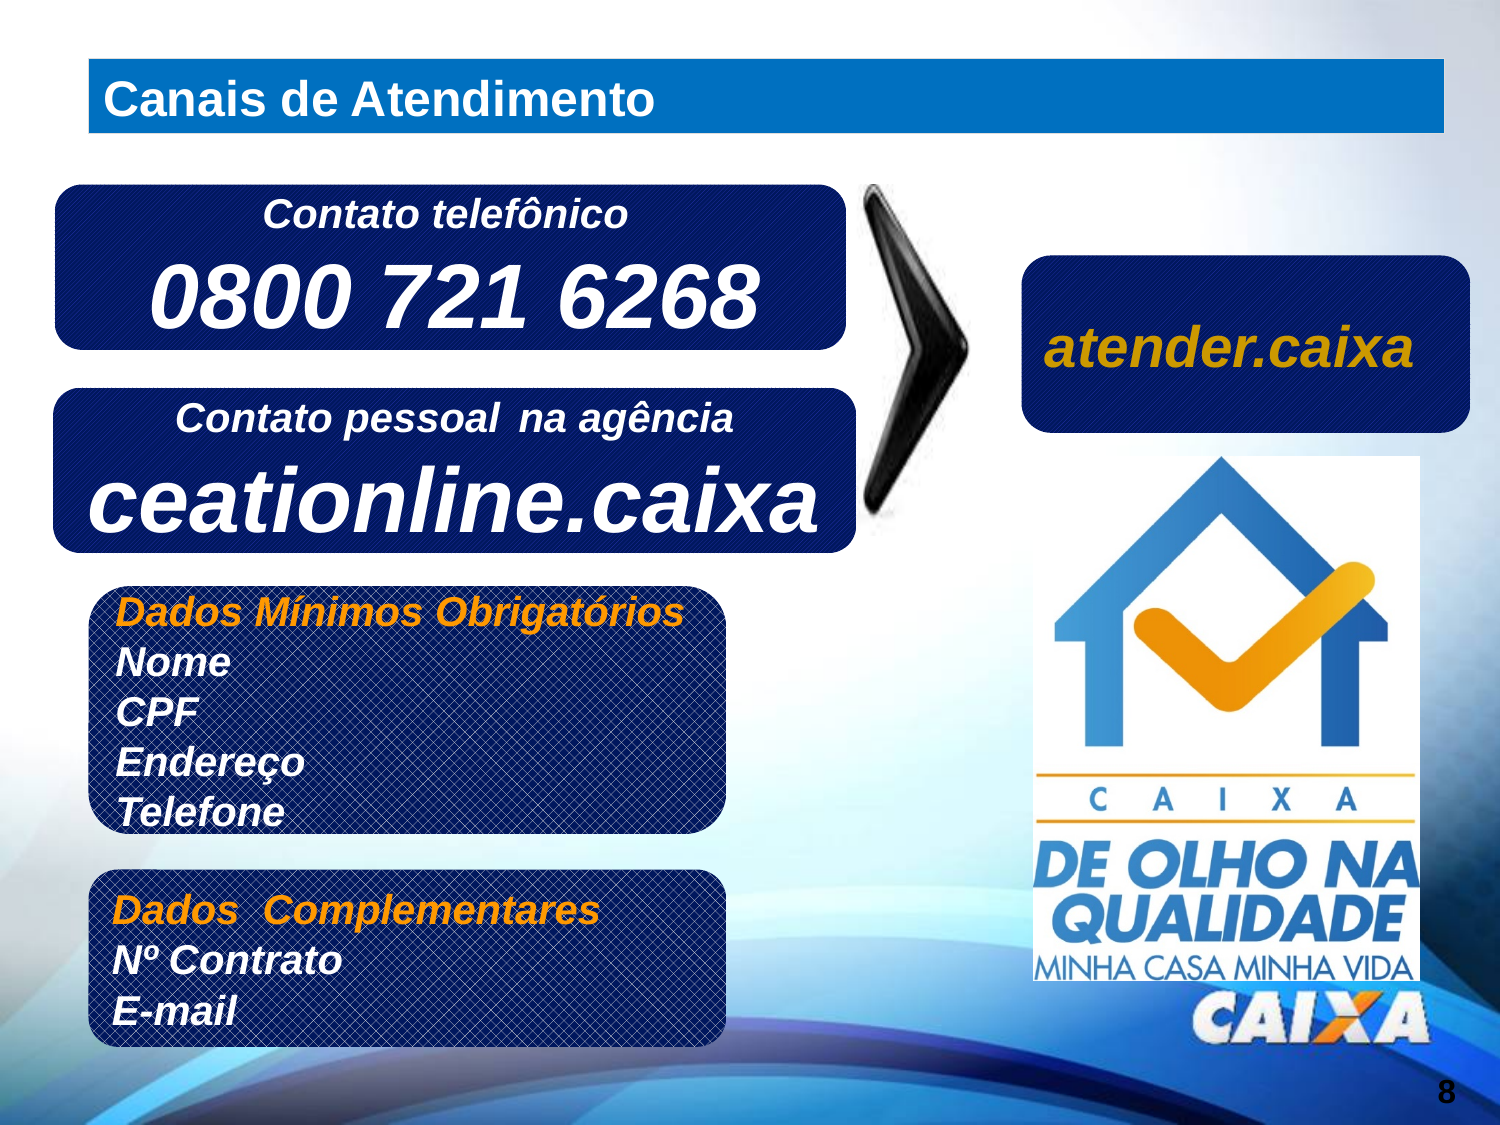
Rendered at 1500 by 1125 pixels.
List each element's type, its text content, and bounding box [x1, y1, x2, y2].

picture [0, 0, 1500, 1125]
text_box Canais de Atendimento [88, 58, 1445, 134]
text_box Dados Complementares Nº Contrato E-mail [88, 869, 727, 1047]
text_box Dados Mínimos Obrigatórios Nome CPF Endereço Telefone [88, 586, 727, 835]
text_box Contato telefônico 0800 721 6268 [54, 184, 829, 350]
text_box atender.caixa [1021, 255, 1471, 433]
text_box CANAIS DE ATENDIMENTO [0, 42, 1494, 139]
text_box 8 [1411, 1062, 1483, 1118]
text_box Contato pessoal na agência ceationline.caixa [53, 387, 850, 554]
